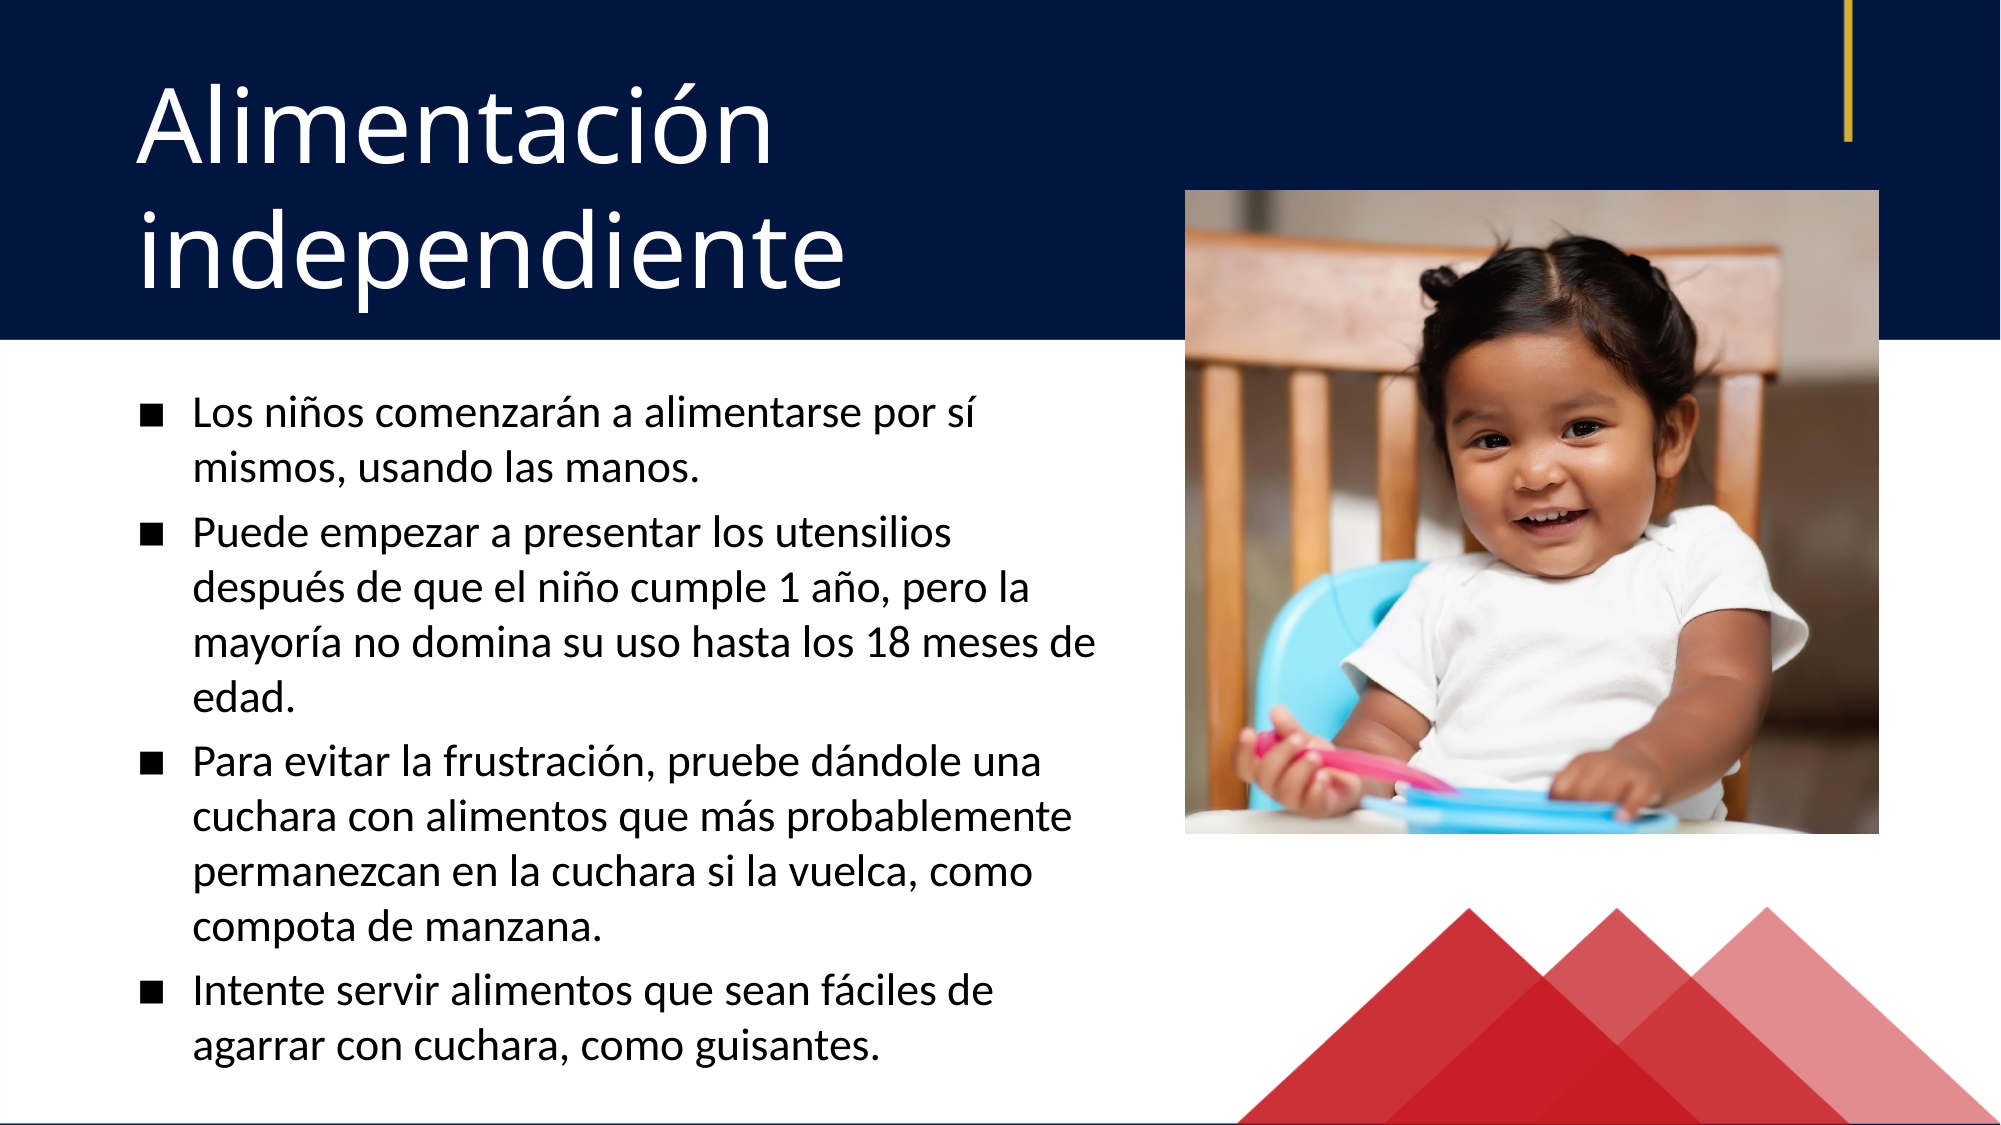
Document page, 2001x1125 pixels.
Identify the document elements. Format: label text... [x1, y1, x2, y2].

list Los niños comenzarán a alimentarse por sí mismos, usando las manos. Puede empezar a presentar los utensilios después de que el niño cumple 1 año, pero la mayoría no domina su uso hasta los 18 meses de edad. Para evitar la frustración, pruebe dándole una cuchara con alimentos que más probablemente permanezcan en la cuchara si la vuelca, como compota de manzana. Intente servir alimentos que sean fáciles de agarrar con cuchara, como guisantes. [121, 374, 1125, 1031]
list Alimentación independiente [121, 52, 867, 191]
picture [0, 0, 2001, 1125]
